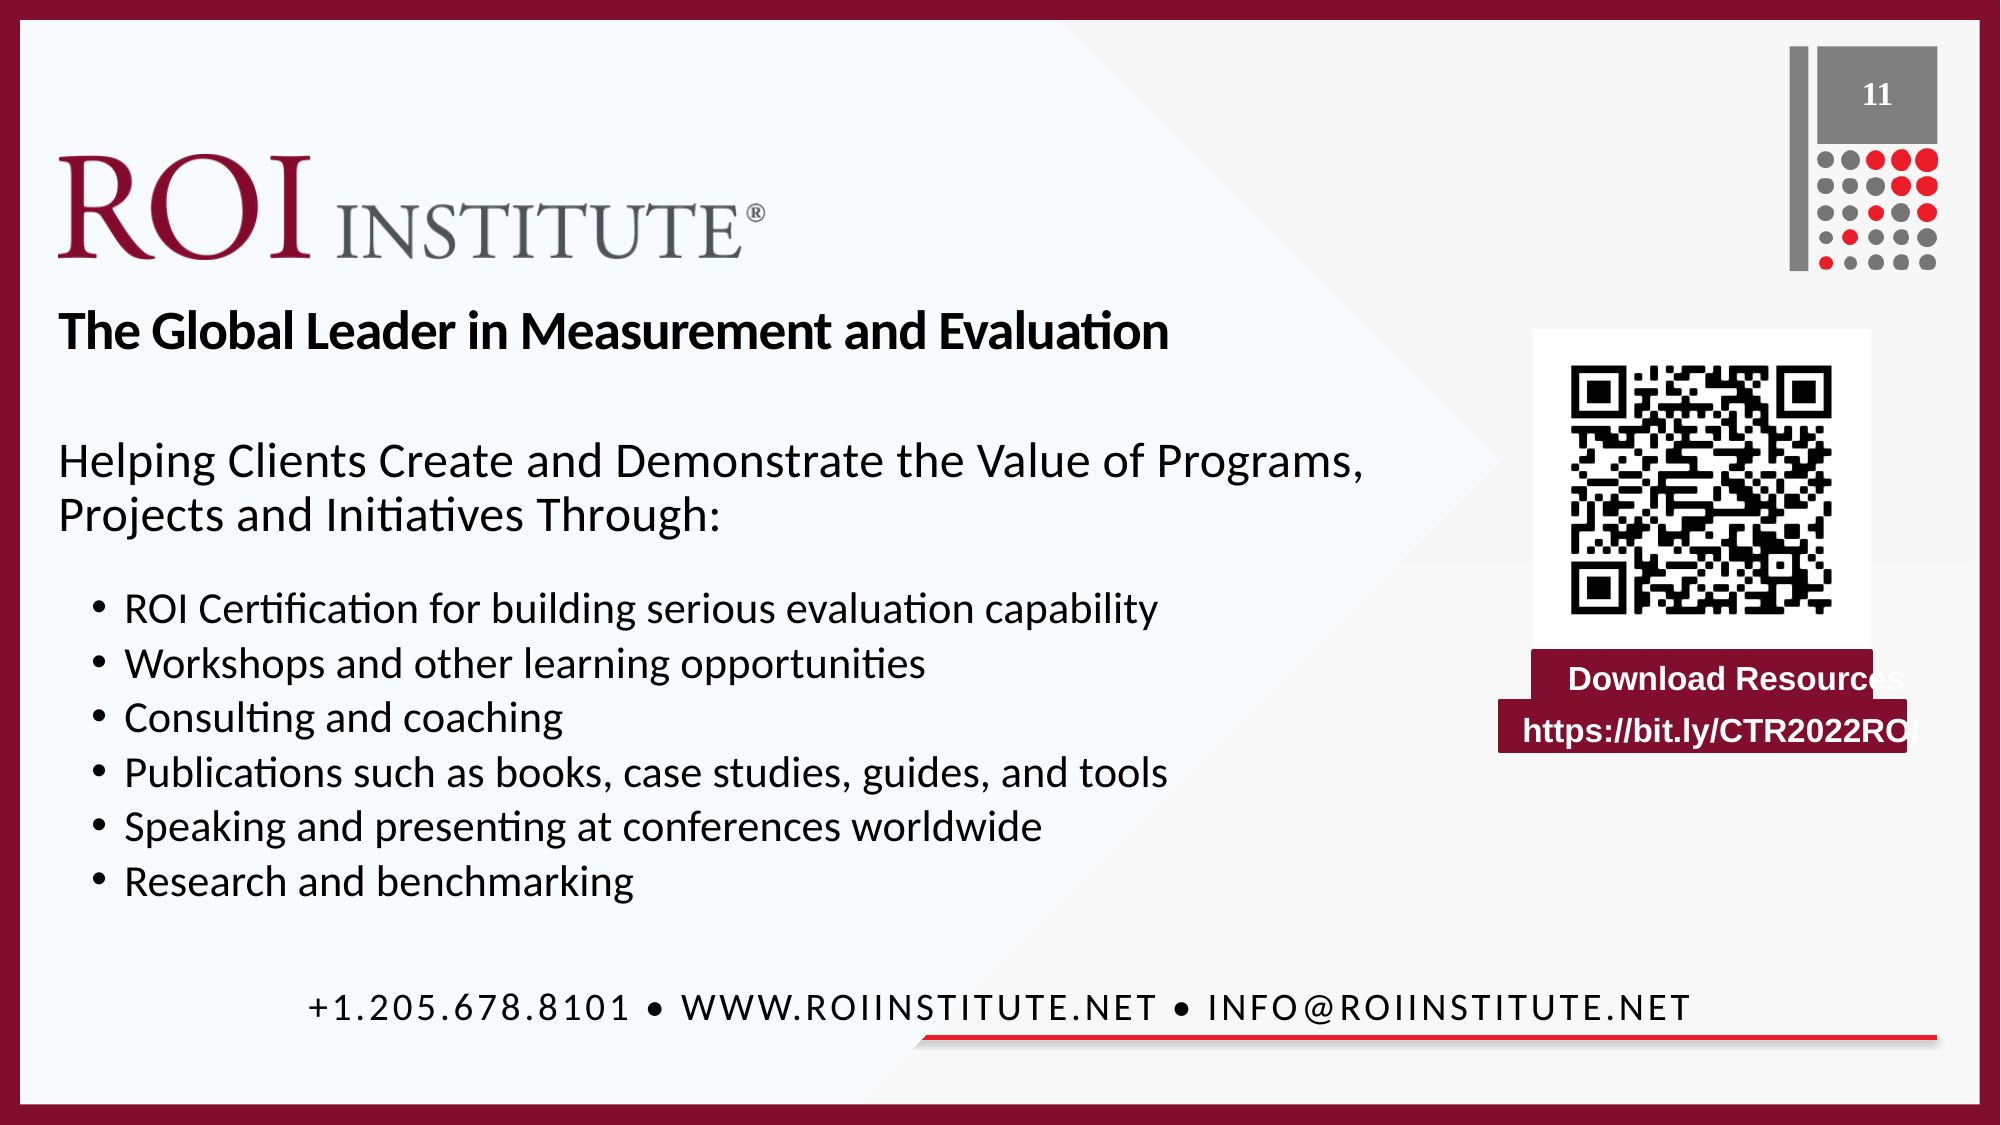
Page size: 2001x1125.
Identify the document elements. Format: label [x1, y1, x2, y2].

picture [1533, 329, 1872, 652]
text_box [0, 0, 2000, 1125]
text_box [58, 432, 1611, 906]
picture [58, 154, 791, 260]
